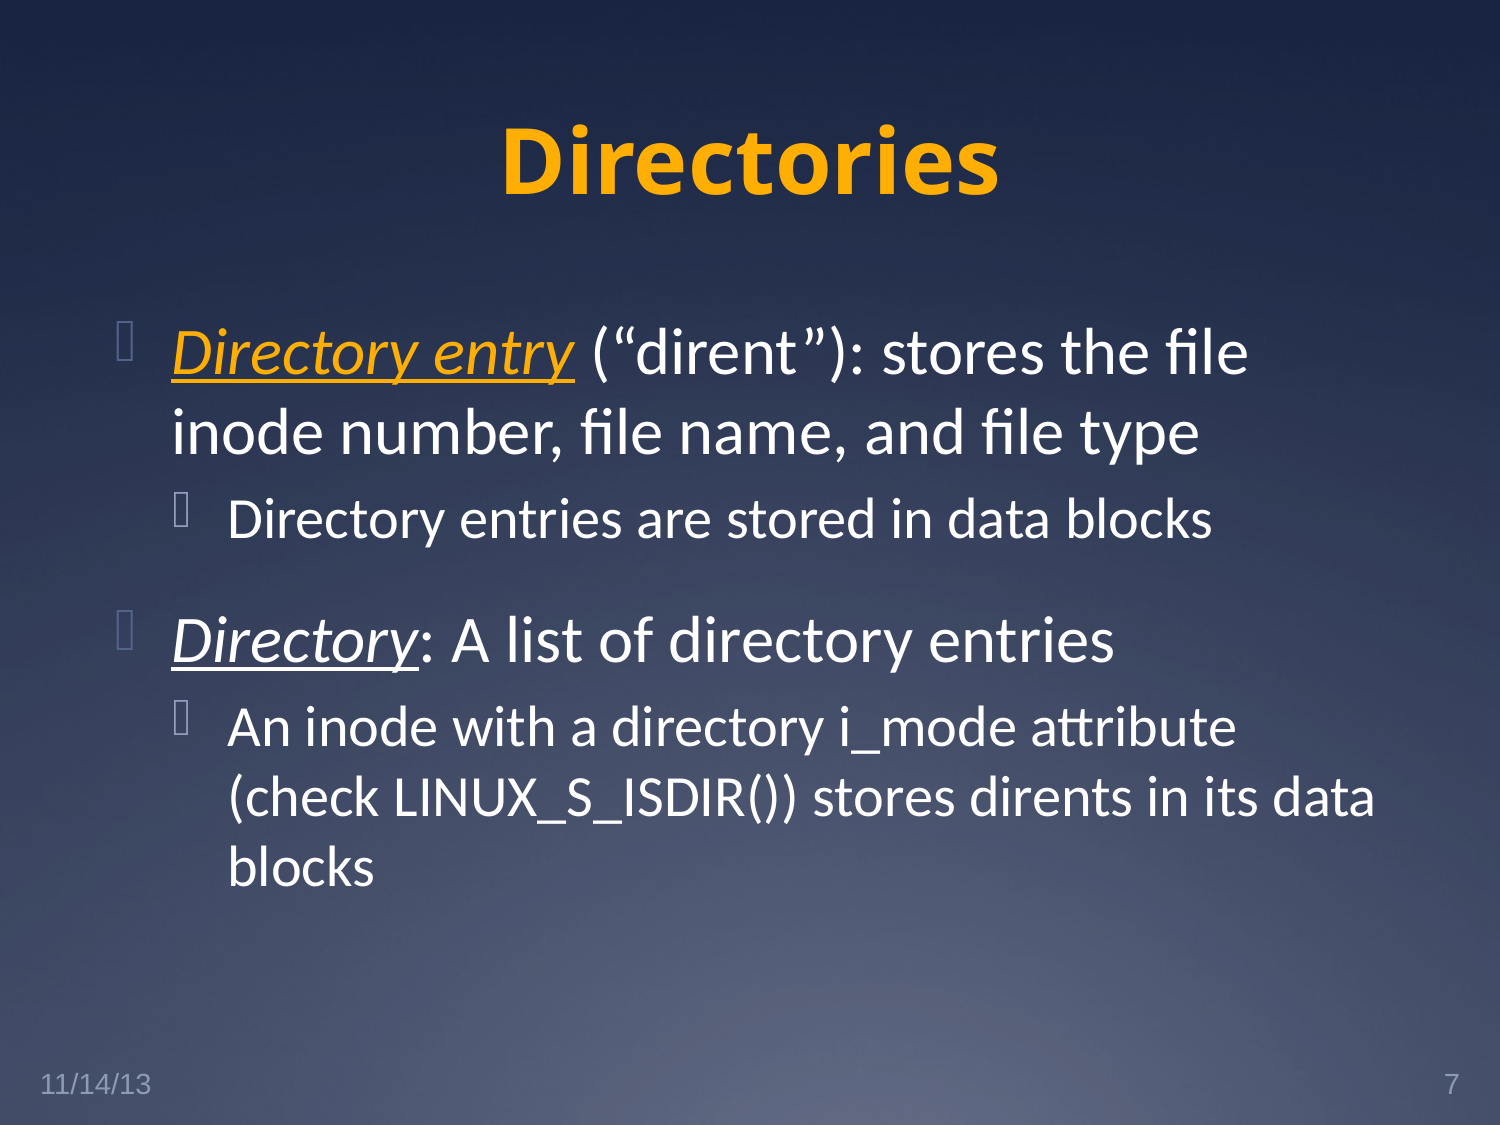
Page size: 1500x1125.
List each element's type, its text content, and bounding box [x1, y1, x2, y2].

slide_number 7 [1374, 1052, 1475, 1113]
title Directories [37, 95, 1463, 225]
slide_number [24, 1052, 288, 1113]
list Directory entry (“dirent”): stores the file inode number, file name, and file type Directory entries are stored in data blocks Directory: A list of directory entries An inode with a directory i_mode attribute (check LINUX_S_ISDIR()) stores dirents in its data blocks [99, 299, 1400, 1005]
